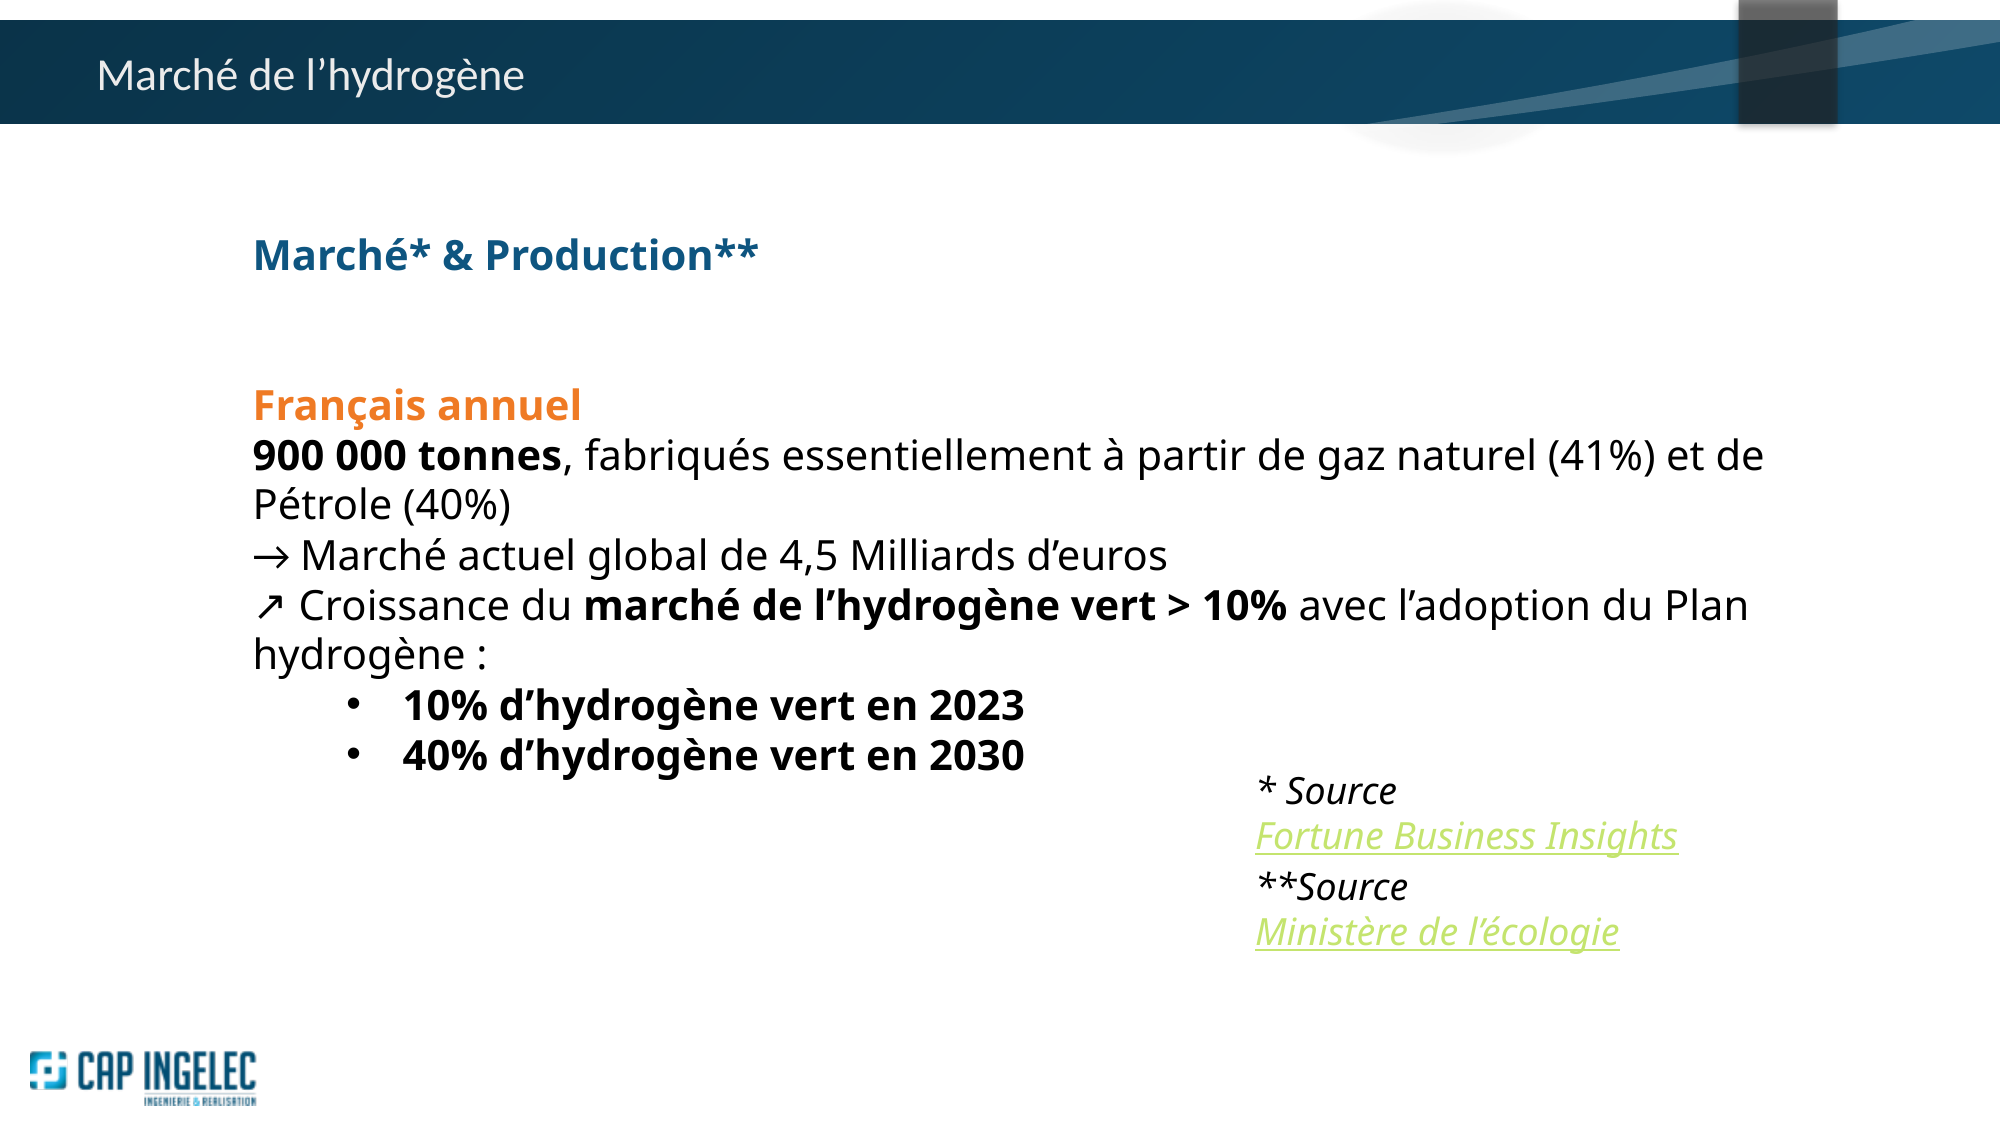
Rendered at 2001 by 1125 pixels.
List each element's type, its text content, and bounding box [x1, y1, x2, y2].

picture [30, 1050, 258, 1106]
title Marché de l’hydrogène [81, 32, 1585, 113]
text_box Marché* & Production** Français annuel 900 000 tonnes, fabriqués essentiellement à partir de gaz naturel (41%) et de Pétrole (40%) → Marché actuel global de 4,5 Milliards d’euros ↗ Croissance du marché de l’hydrogène vert > 10% avec l’adoption du Plan hydrogène : 10% d’hydrogène vert en 2023 40% d’hydrogène vert en 2030 [237, 220, 1813, 1036]
text_box * Source Fortune Business Insights **Source Ministère de l’écologie [1240, 759, 1781, 967]
